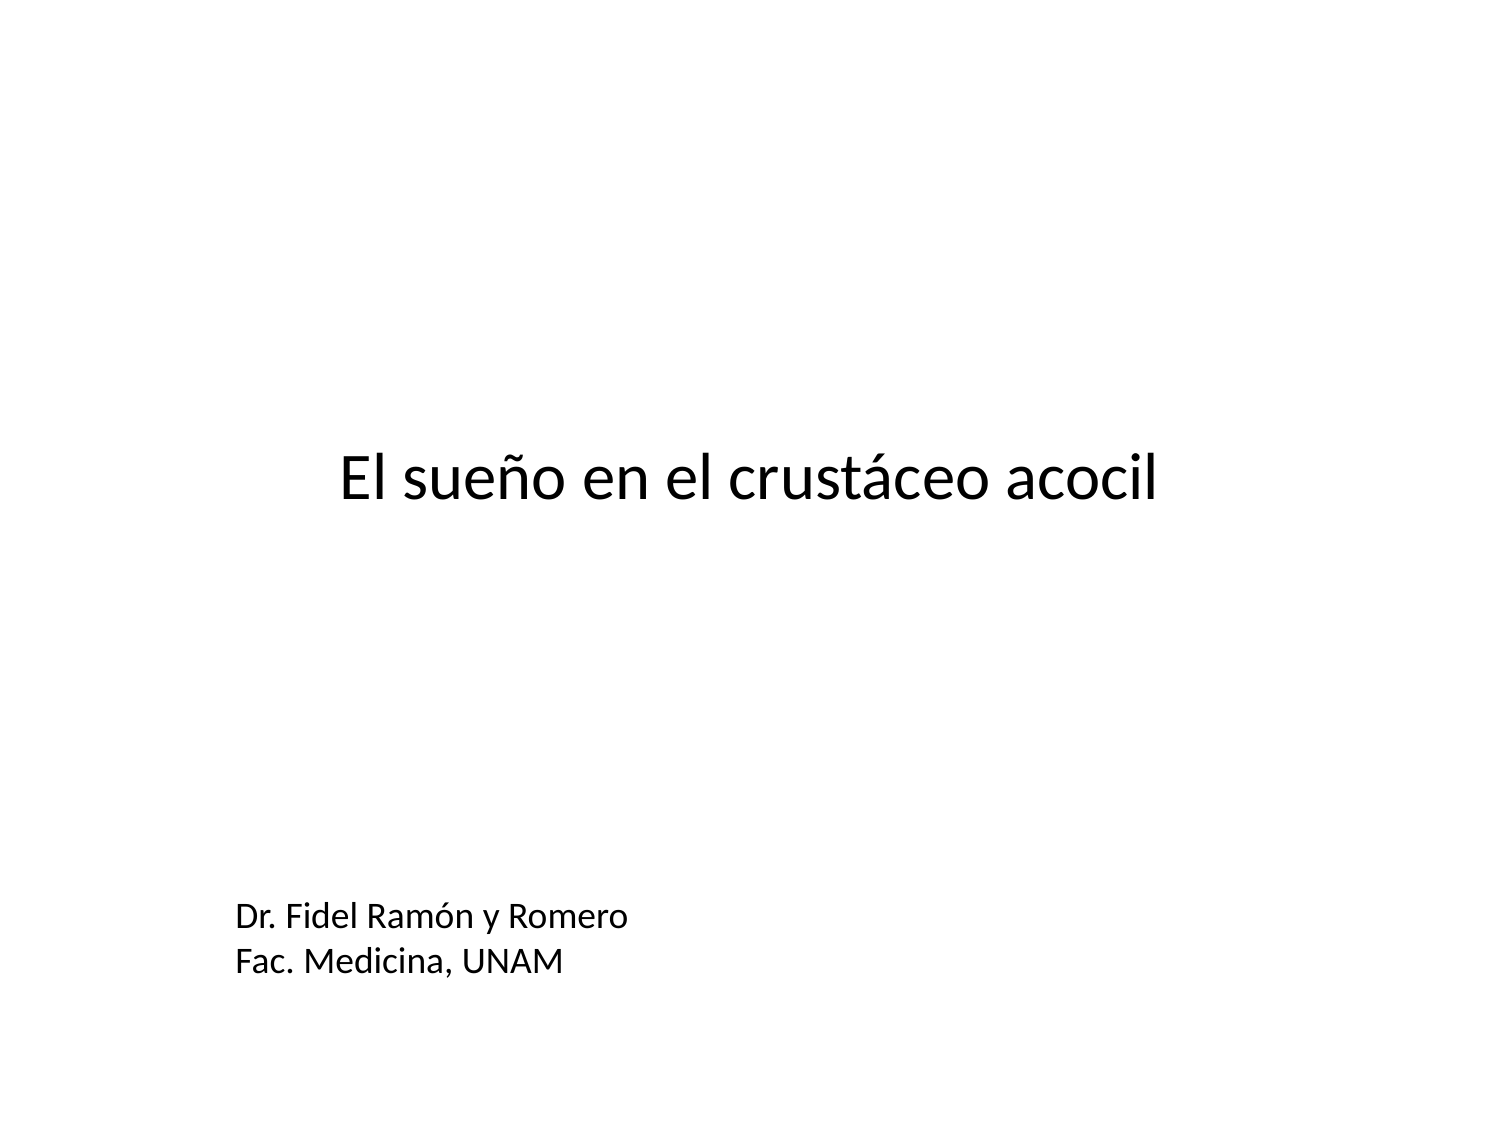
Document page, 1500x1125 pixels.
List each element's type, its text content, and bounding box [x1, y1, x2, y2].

title El sueño en el crustáceo acocil [75, 379, 1425, 567]
text_box Dr. Fidel Ramón y Romero Fac. Medicina, UNAM [220, 883, 644, 989]
